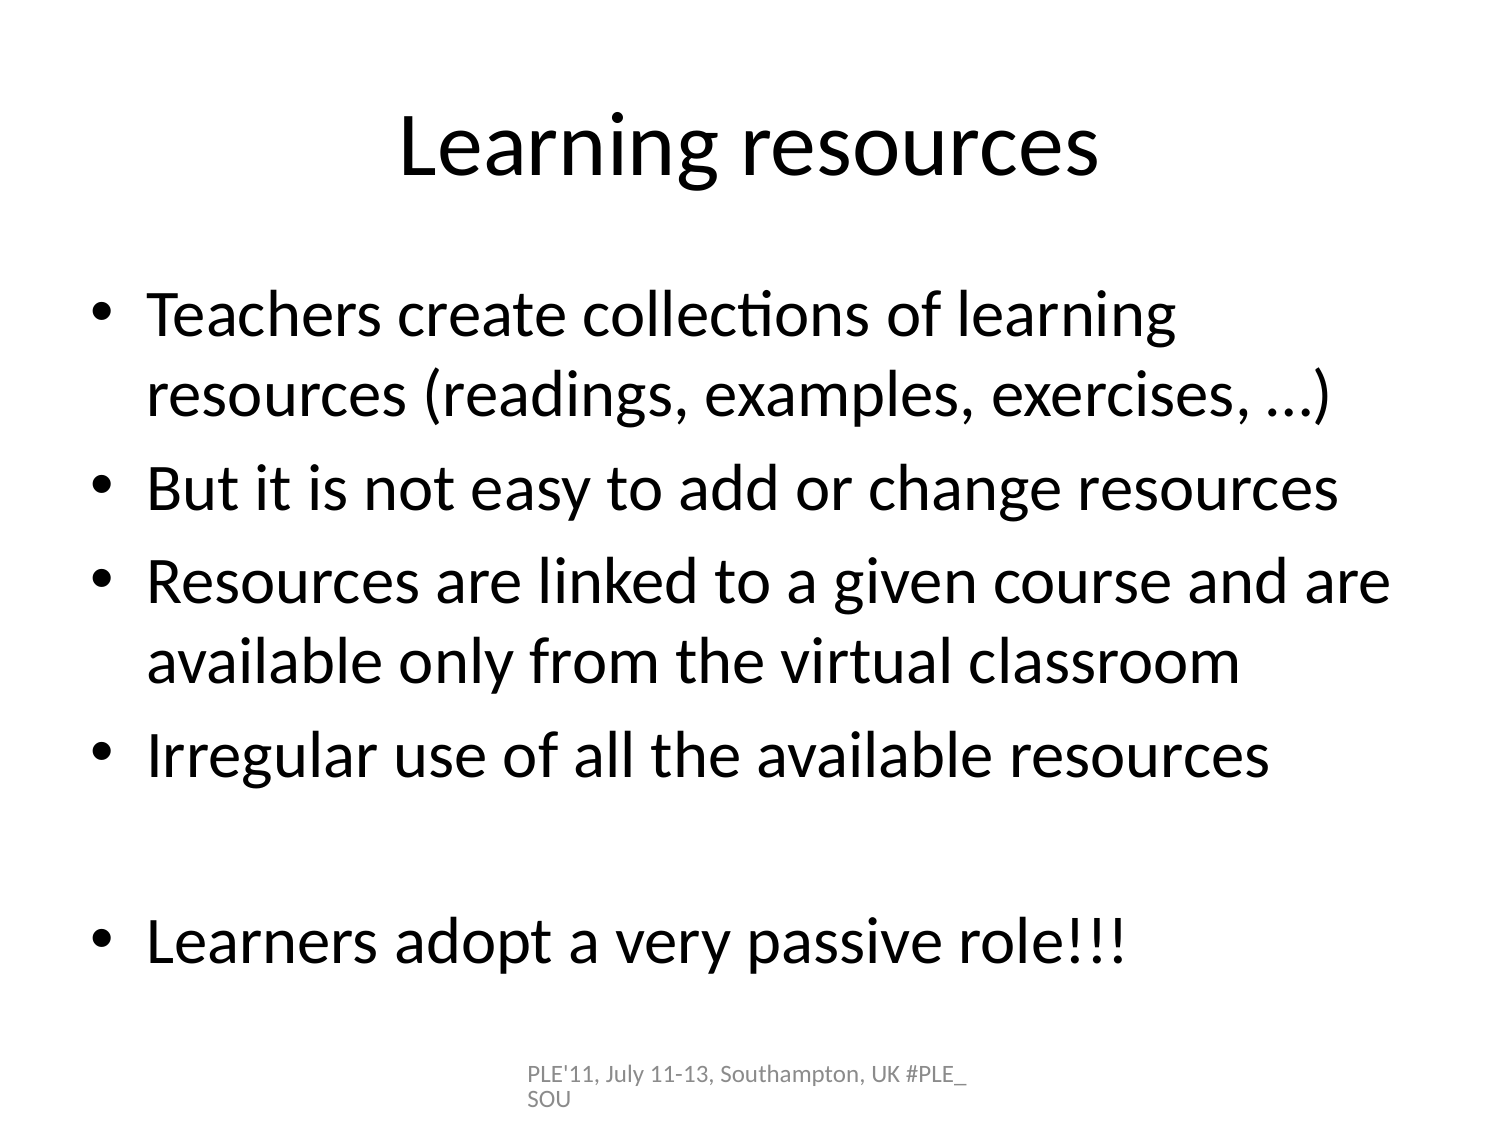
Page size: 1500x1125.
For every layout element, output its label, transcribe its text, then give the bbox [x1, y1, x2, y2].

list Teachers create collections of learning resources (readings, examples, exercises, …) But it is not easy to add or change resources Resources are linked to a given course and are available only from the virtual classroom Irregular use of all the available resources Learners adopt a very passive role!!! [75, 262, 1425, 1005]
footer PLE'11, July 11-13, Southampton, UK #PLE_SOU [512, 1042, 988, 1103]
title Learning resources [75, 45, 1425, 233]
